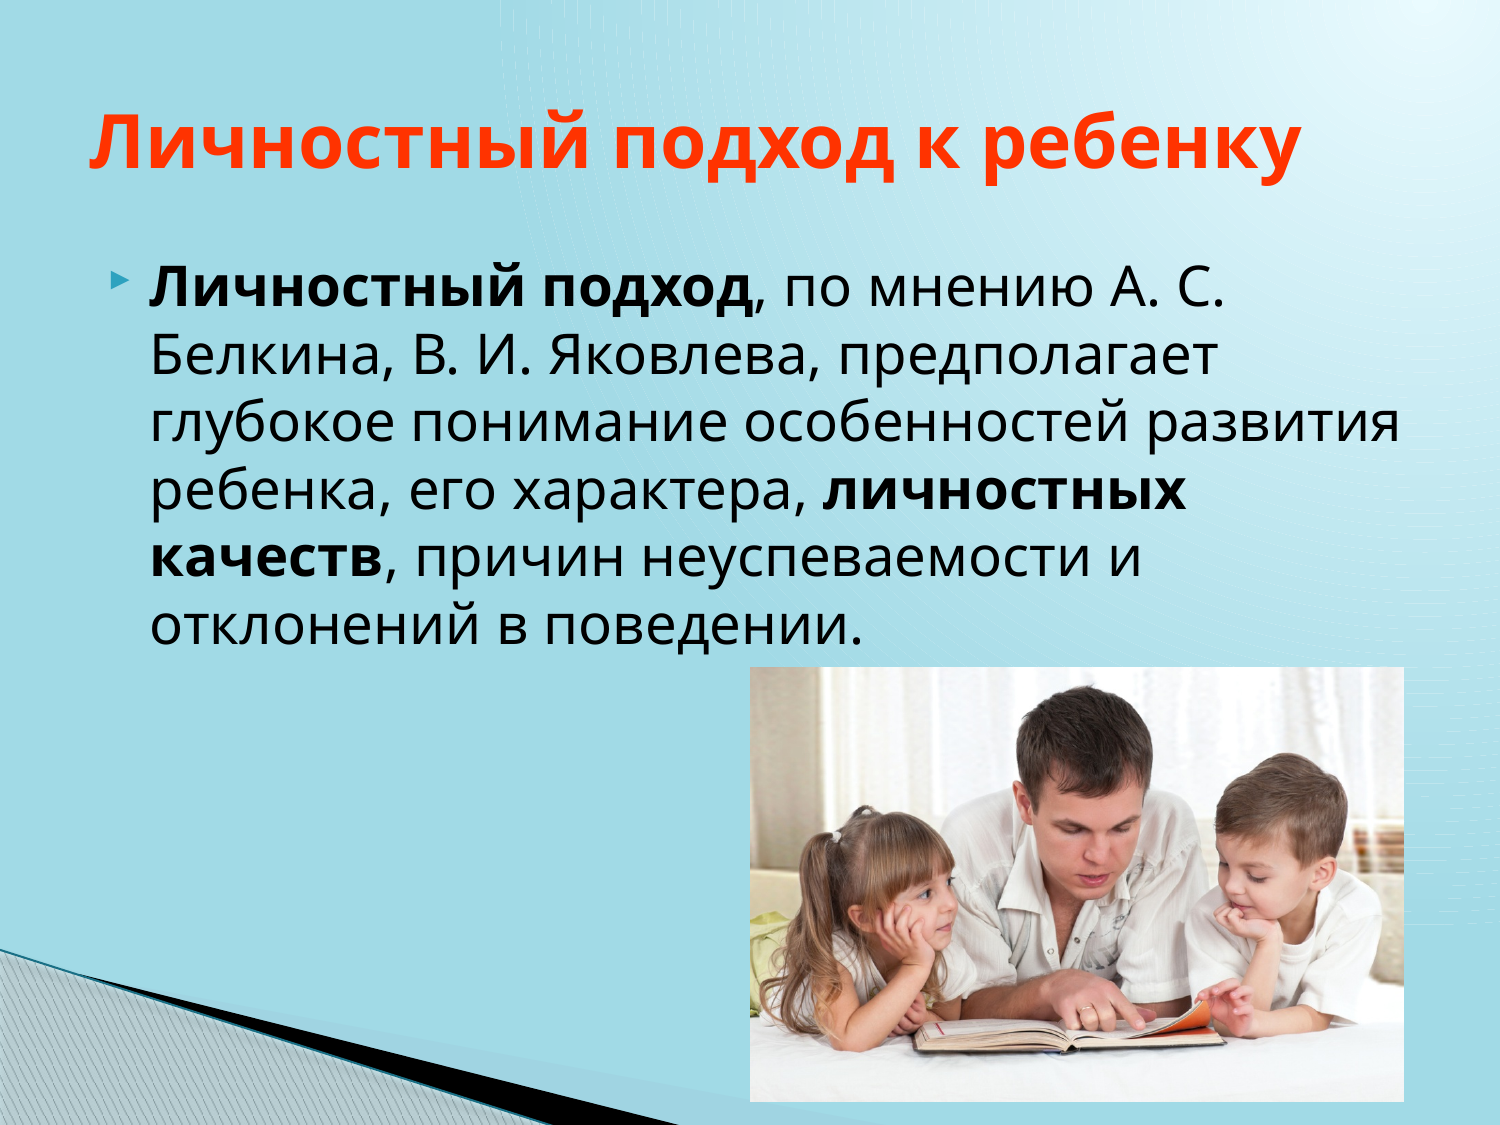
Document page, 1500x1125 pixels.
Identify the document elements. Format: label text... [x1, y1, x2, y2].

title Личностный подход к ребенку [75, 45, 1425, 233]
list Личностный подход, по мнению А. С. Белкина, В. И. Яковлева, предполагает глубокое понимание особенностей развития ребенка, его характера, личностных качеств, причин неуспеваемости и отклонений в поведении. [75, 243, 1425, 986]
picture [749, 667, 1404, 1102]
